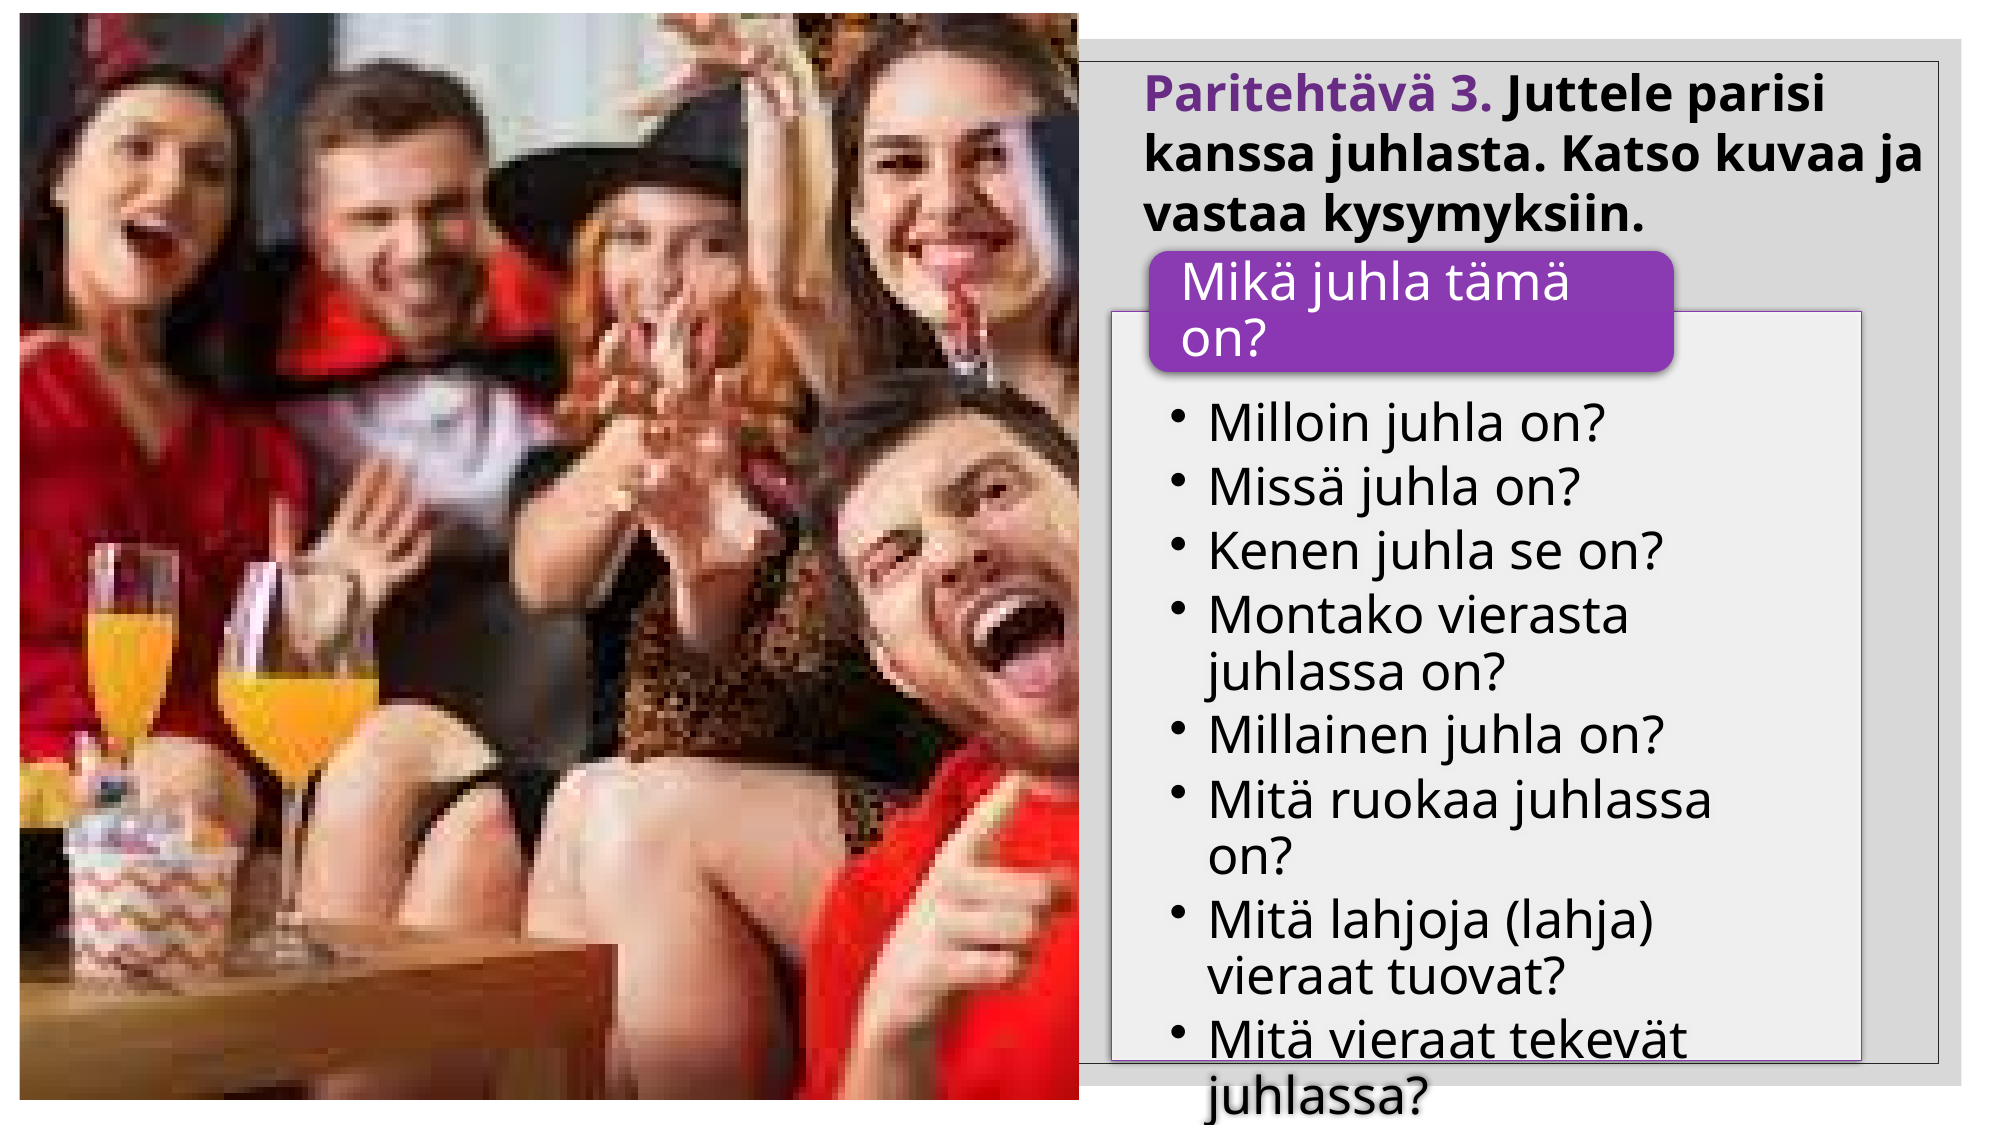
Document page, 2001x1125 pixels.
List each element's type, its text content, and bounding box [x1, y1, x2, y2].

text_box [1111, 222, 1862, 1090]
picture [19, 13, 1079, 1100]
text_box Paritehtävä 3. Juttele parisi kanssa juhlasta. Katso kuvaa ja vastaa kysymyksiin. [1128, 54, 2000, 250]
